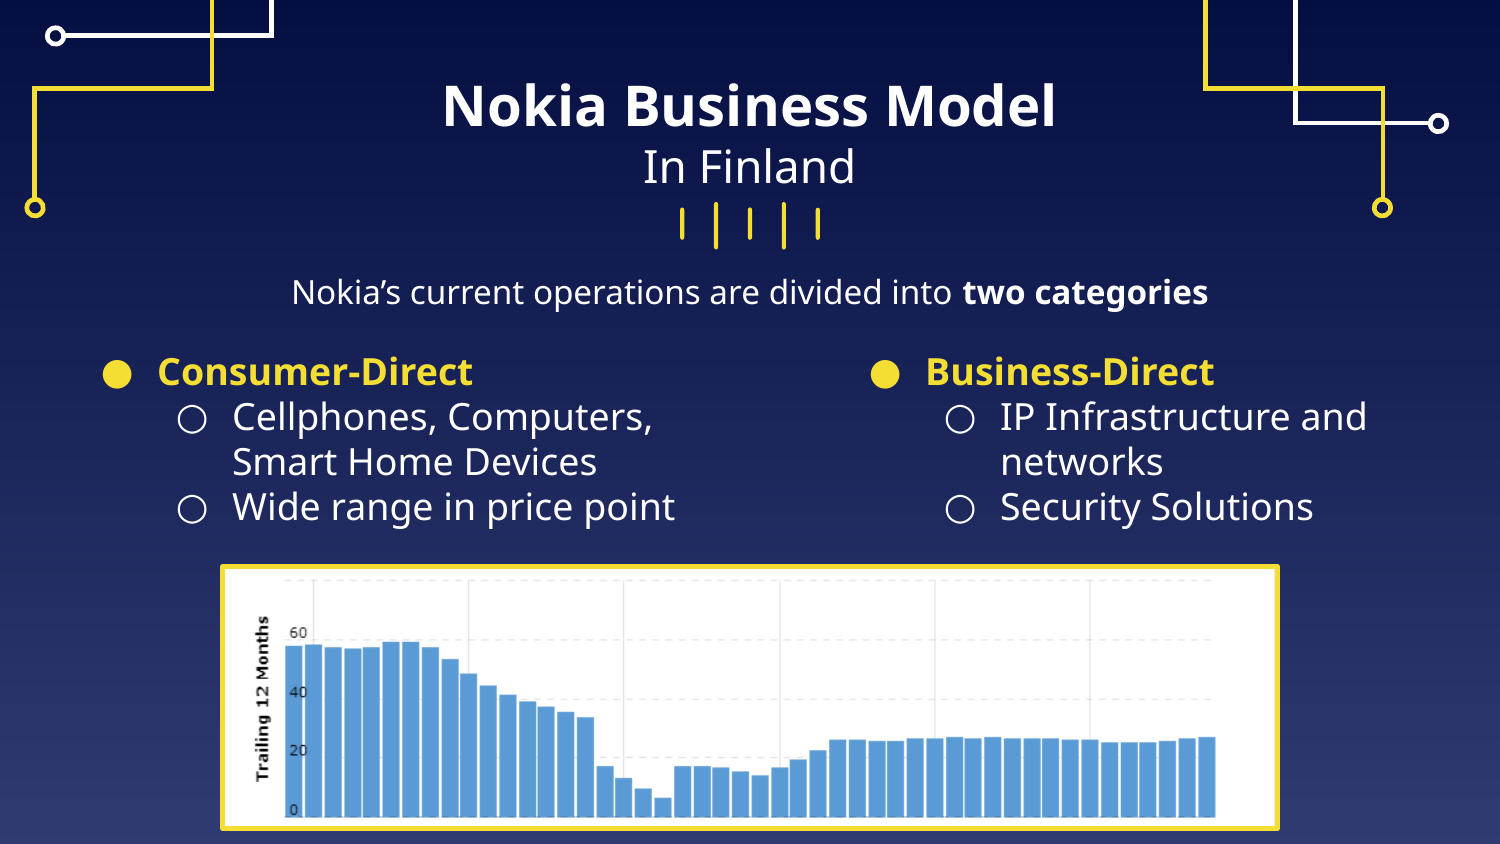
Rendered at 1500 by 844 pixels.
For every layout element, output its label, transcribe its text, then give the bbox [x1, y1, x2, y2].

text_box Nokia’s current operations are divided into two categories [79, 255, 1421, 326]
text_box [725, 155, 774, 296]
text_box Consumer-Direct Cellphones, Computers, Smart Home Devices Wide range in price point [67, 332, 696, 543]
title Nokia Business Model In Finland [279, 81, 1221, 182]
picture [224, 568, 1276, 827]
text_box Business-Direct IP Infrastructure and networks Security Solutions [835, 332, 1433, 543]
